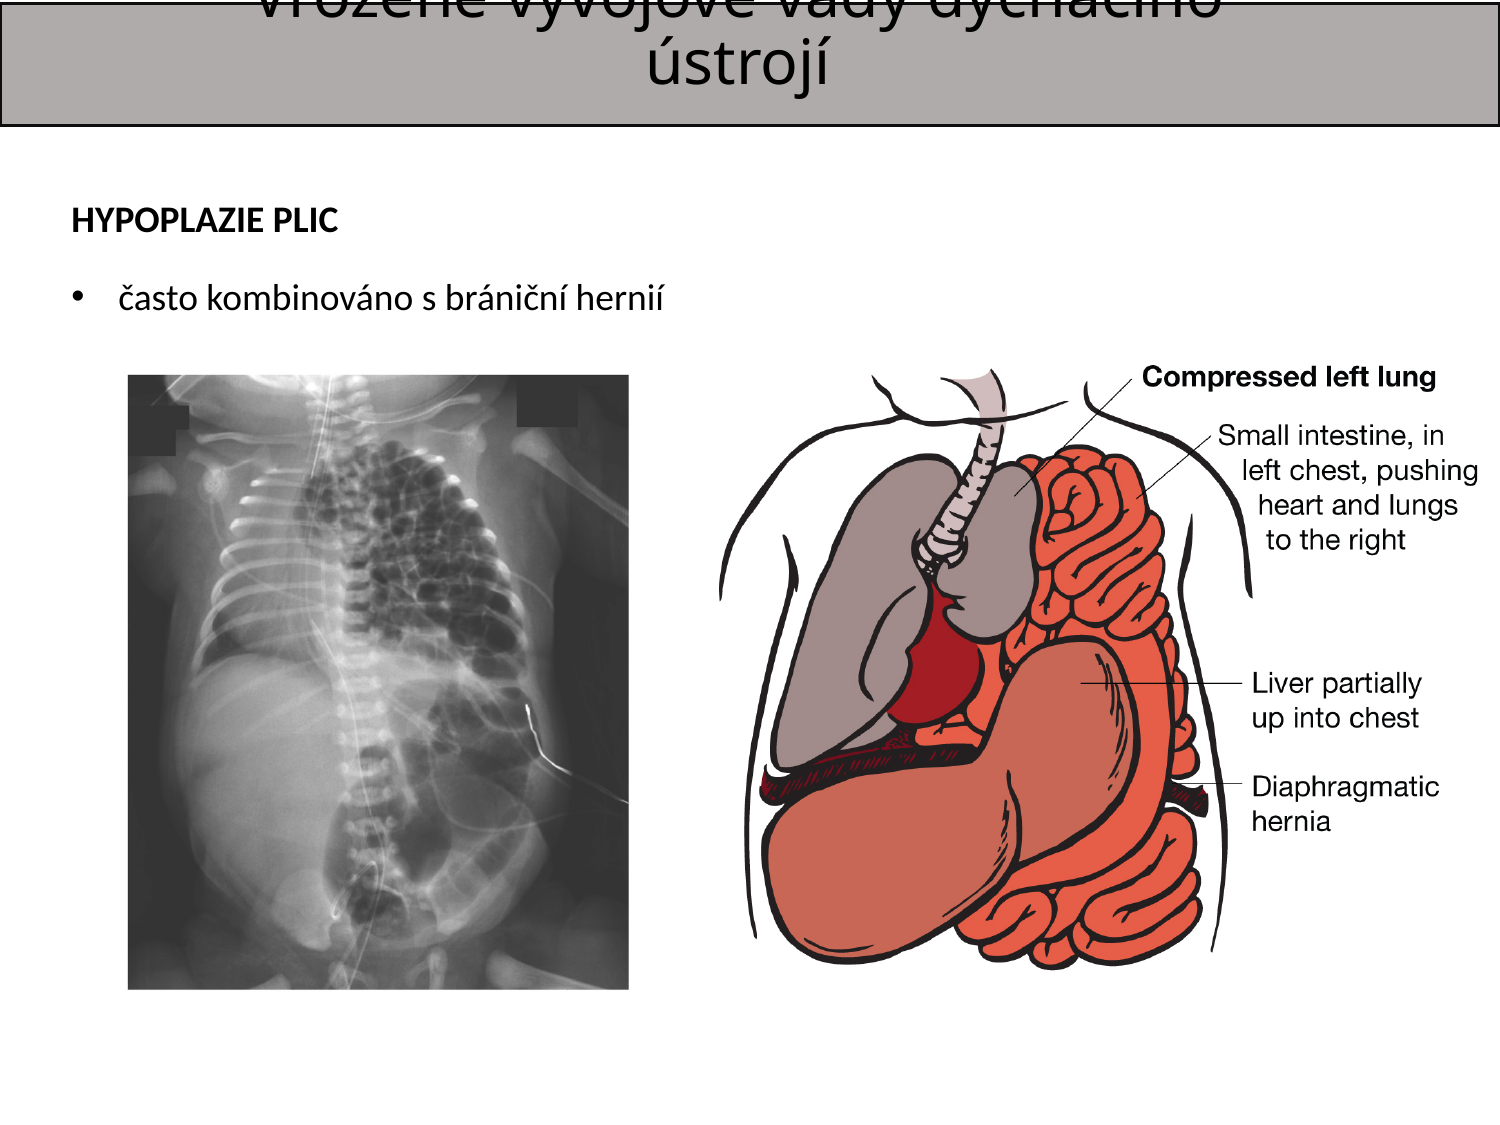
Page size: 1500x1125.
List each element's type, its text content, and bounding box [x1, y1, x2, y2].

text_box Hypoplazie plic [56, 187, 1421, 247]
picture [122, 370, 633, 994]
title Vrozené vývojové vady dýchacího ústrojí [214, 0, 1263, 106]
picture [703, 344, 1498, 994]
text_box často kombinováno s brániční hernií [56, 266, 799, 326]
text_box [0, 2, 1500, 127]
